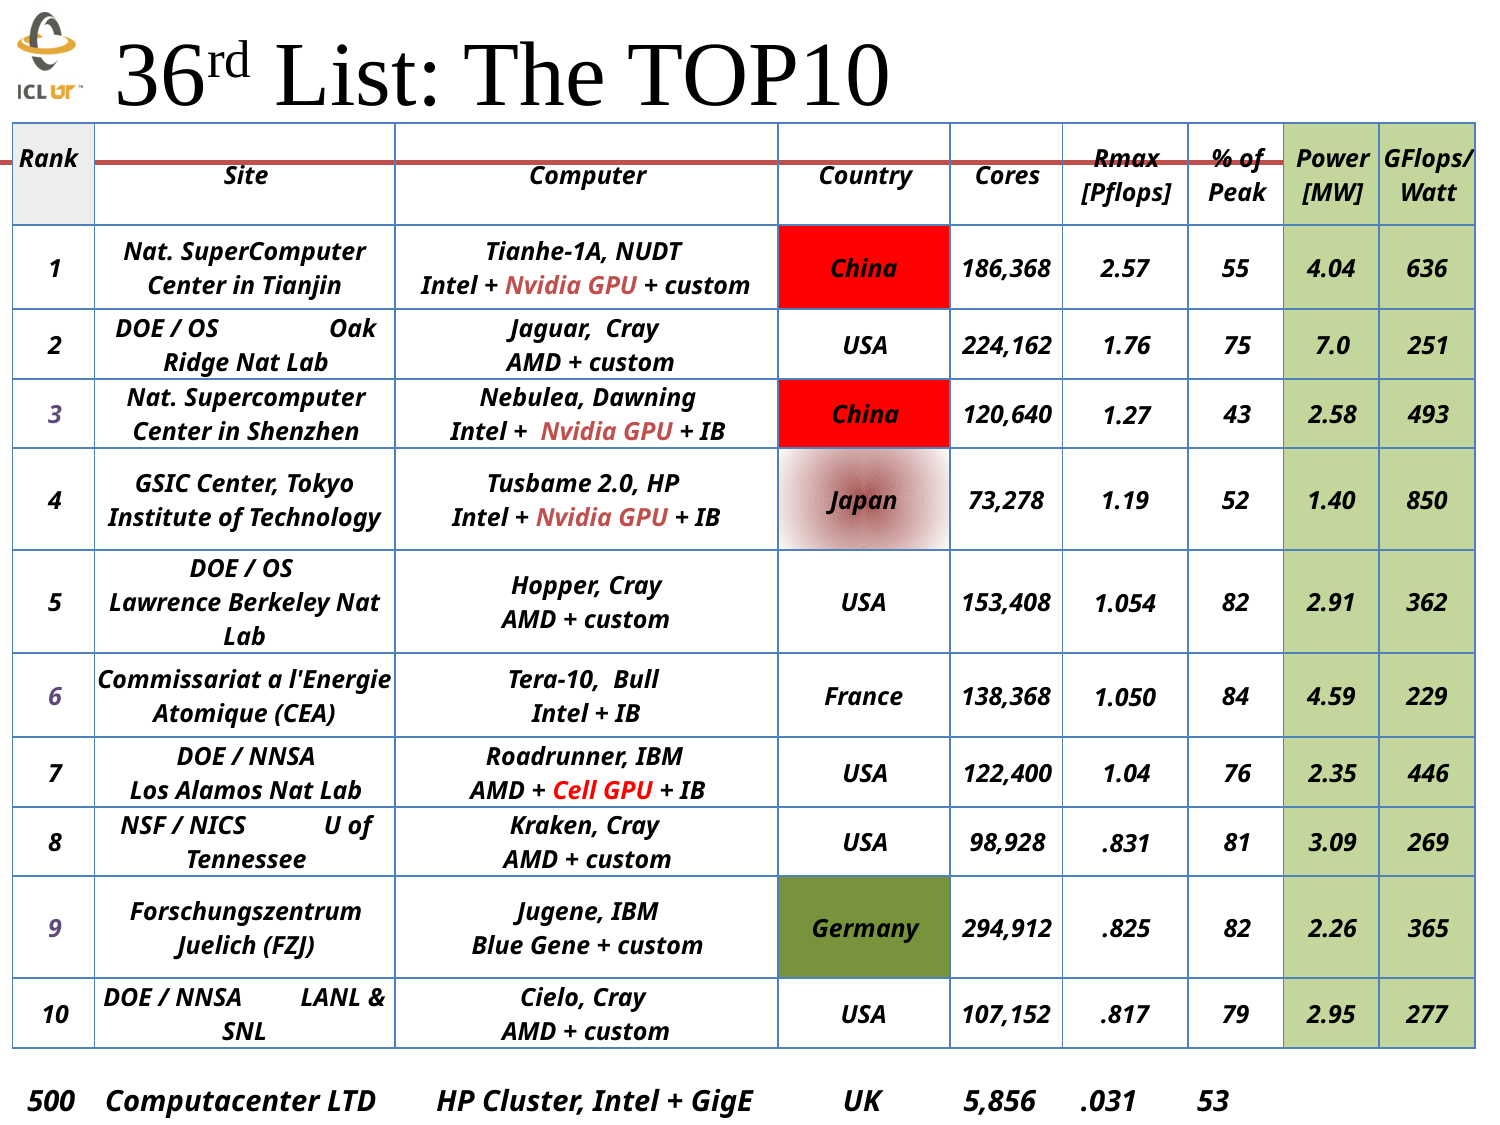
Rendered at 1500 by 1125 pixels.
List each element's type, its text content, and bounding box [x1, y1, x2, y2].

table_cell 122,400 [951, 738, 1062, 806]
table_cell Tusbame 2.0, HP Intel + Nvidia GPU + IB [396, 449, 777, 549]
table_cell 120,640 [951, 380, 1062, 447]
table_cell Japan [779, 449, 949, 549]
table_header Rank [13, 124, 94, 224]
table_cell USA [779, 979, 949, 1047]
table_cell USA [779, 551, 949, 652]
table_cell Jaguar, Cray AMD + custom [396, 310, 777, 378]
table_cell 7.0 [1284, 310, 1378, 378]
table_cell 8 [13, 808, 94, 875]
table_cell 224,162 [951, 310, 1062, 378]
table_cell 84 [1189, 654, 1283, 736]
table_cell 76 [1189, 738, 1283, 806]
table_cell DOE / OS Lawrence Berkeley Nat Lab [95, 551, 394, 652]
table_cell 9 [13, 877, 94, 977]
table_cell 6 [13, 654, 94, 736]
table_cell 251 [1380, 310, 1474, 378]
table_cell 2.58 [1284, 380, 1378, 447]
table_cell France [779, 654, 949, 736]
table_cell 7 [13, 738, 94, 806]
table_cell 446 [1380, 738, 1474, 806]
table_cell 153,408 [951, 551, 1062, 652]
table_cell China [779, 226, 949, 308]
table_cell 277 [1380, 979, 1474, 1047]
table_cell 73,278 [951, 449, 1062, 549]
table_cell 493 [1380, 380, 1474, 447]
text_box 500 Computacenter LTD HP Cluster, Intel + GigE UK 5,856 .031 53 [12, 1074, 1413, 1125]
table_header Site [95, 124, 394, 224]
table_cell DOE / NNSA Los Alamos Nat Lab [95, 738, 394, 806]
table_cell 4.04 [1284, 226, 1378, 308]
table_header % of Peak [1189, 124, 1283, 224]
table_cell 1.40 [1284, 449, 1378, 549]
table_cell 1.050 [1063, 654, 1187, 736]
table_cell 2 [13, 310, 94, 378]
table_cell Commissariat a l'Energie Atomique (CEA) [95, 654, 394, 736]
table_header Computer [396, 124, 777, 224]
table_cell 2.26 [1284, 877, 1378, 977]
table_cell 229 [1380, 654, 1474, 736]
table_cell 269 [1380, 808, 1474, 875]
table_cell 81 [1189, 808, 1283, 875]
table_cell 10 [13, 979, 94, 1047]
table_cell 3 [13, 380, 94, 447]
table_cell Jugene, IBM Blue Gene + custom [396, 877, 777, 977]
table_cell .817 [1063, 979, 1187, 1047]
table_cell 2.95 [1284, 979, 1378, 1047]
table_cell 362 [1380, 551, 1474, 652]
table_cell 294,912 [951, 877, 1062, 977]
table_cell Nat. SuperComputer Center in Tianjin [95, 226, 394, 308]
table_cell 2.91 [1284, 551, 1378, 652]
table_cell DOE / NNSA LANL & SNL [95, 979, 394, 1047]
table_cell 1 [13, 226, 94, 308]
title 36rd List: The TOP10 [99, 0, 1376, 122]
table_cell 186,368 [951, 226, 1062, 308]
picture [0, 0, 86, 113]
table_cell 3.09 [1284, 808, 1378, 875]
table_cell 636 [1380, 226, 1474, 308]
table_cell 1.76 [1063, 310, 1187, 378]
table_cell 4.59 [1284, 654, 1378, 736]
table_cell 75 [1189, 310, 1283, 378]
table_cell .825 [1063, 877, 1187, 977]
table_cell 98,928 [951, 808, 1062, 875]
table_cell NSF / NICS U of Tennessee [95, 808, 394, 875]
table_cell Kraken, Cray AMD + custom [396, 808, 777, 875]
table_cell 5 [13, 551, 94, 652]
table_cell 1.27 [1063, 380, 1187, 447]
table_cell 2.57 [1063, 226, 1187, 308]
table_header Country [779, 124, 949, 224]
table_cell 1.054 [1063, 551, 1187, 652]
table_cell .831 [1063, 808, 1187, 875]
table_cell 1.19 [1063, 449, 1187, 549]
table_cell Nat. Supercomputer Center in Shenzhen [95, 380, 394, 447]
table_cell 52 [1189, 449, 1283, 549]
table_cell Roadrunner, IBM AMD + Cell GPU + IB [396, 738, 777, 806]
table_cell Hopper, Cray AMD + custom [396, 551, 777, 652]
table_cell 2.35 [1284, 738, 1378, 806]
table_cell 82 [1189, 877, 1283, 977]
table_cell Tera-10, Bull Intel + IB [396, 654, 777, 736]
table_cell 850 [1380, 449, 1474, 549]
table_cell 1.04 [1063, 738, 1187, 806]
table_header Power [MW] [1284, 124, 1378, 224]
table_cell 138,368 [951, 654, 1062, 736]
table_header Cores [951, 124, 1062, 224]
table_cell Germany [779, 877, 949, 977]
table_cell 82 [1189, 551, 1283, 652]
table_cell 4 [13, 449, 94, 549]
table_cell 107,152 [951, 979, 1062, 1047]
table_cell USA [779, 310, 949, 378]
table_cell 55 [1189, 226, 1283, 308]
table_cell 79 [1189, 979, 1283, 1047]
table_cell Cielo, Cray AMD + custom [396, 979, 777, 1047]
table_cell Nebulea, Dawning Intel + Nvidia GPU + IB [396, 380, 777, 447]
table_cell Tianhe-1A, NUDT Intel + Nvidia GPU + custom [396, 226, 777, 308]
table_cell 43 [1189, 380, 1283, 447]
table_cell GSIC Center, Tokyo Institute of Technology [95, 449, 394, 549]
table_cell USA [779, 738, 949, 806]
table_cell Forschungszentrum Juelich (FZJ) [95, 877, 394, 977]
table_cell DOE / OS Oak Ridge Nat Lab [95, 310, 394, 378]
table_header GFlops/Watt [1380, 124, 1474, 224]
table_cell China [779, 380, 949, 447]
table_header Rmax [Pflops] [1063, 124, 1187, 224]
table_cell 365 [1380, 877, 1474, 977]
table_cell USA [779, 808, 949, 875]
